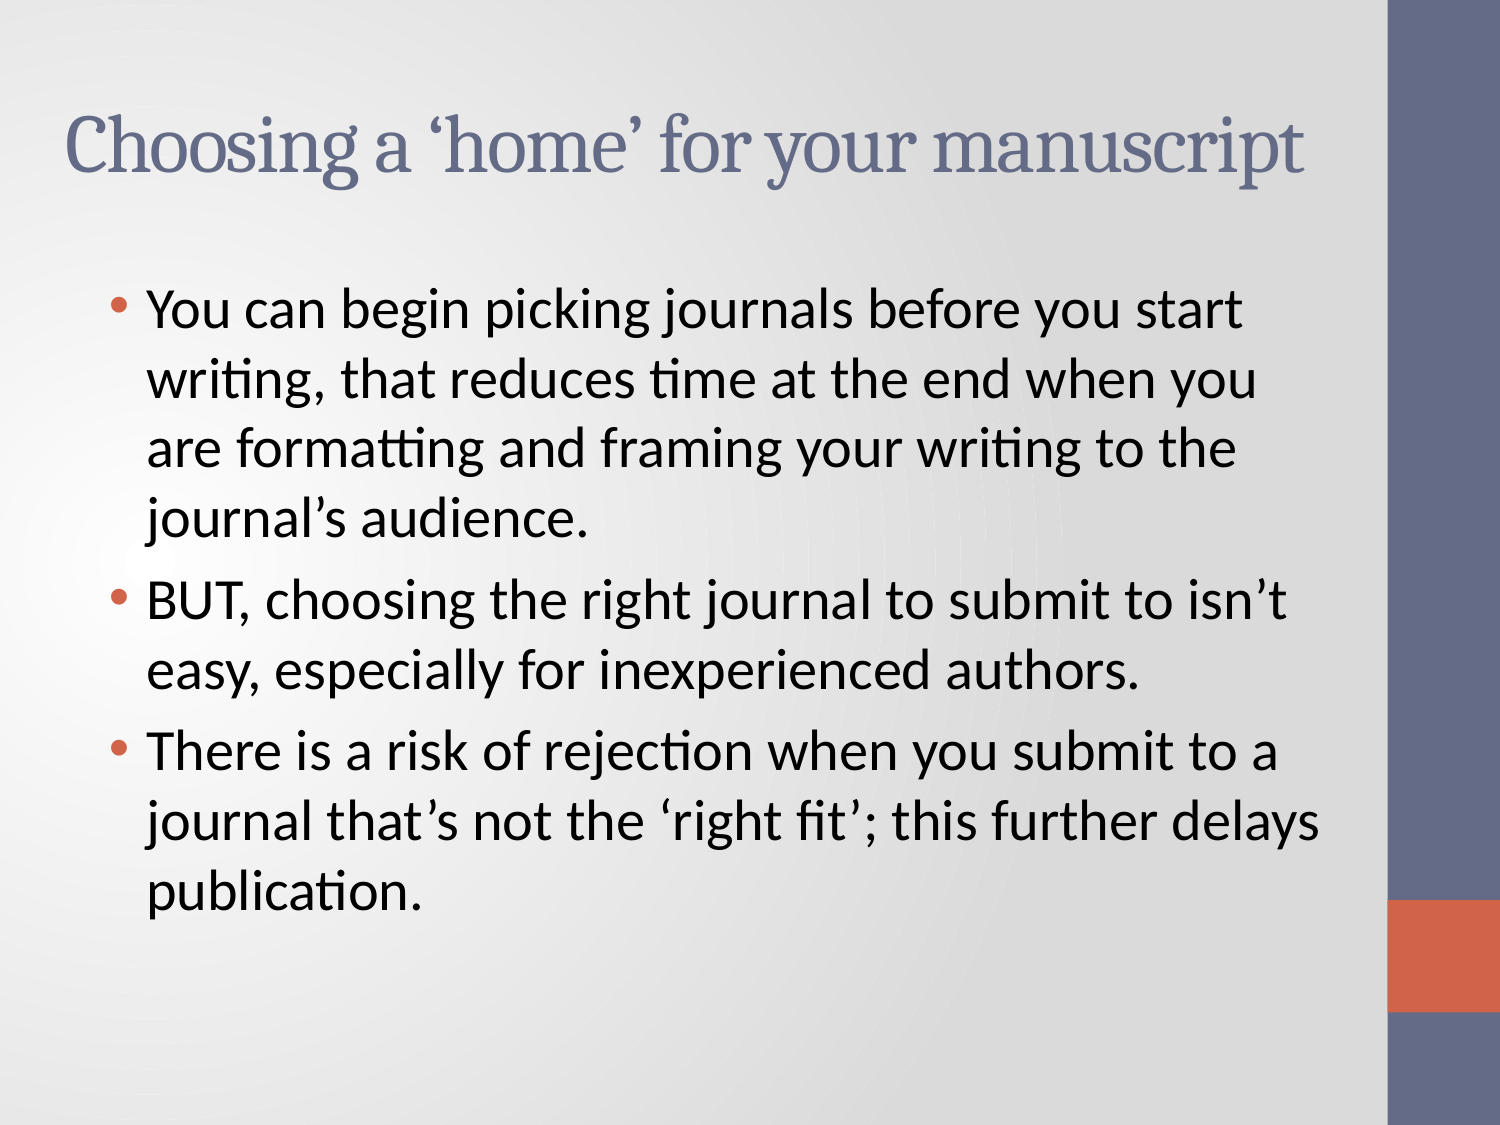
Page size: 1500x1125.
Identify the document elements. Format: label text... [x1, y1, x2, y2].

title Choosing a ‘home’ for your manuscript [50, 45, 1425, 233]
list You can begin picking journals before you start writing, that reduces time at the end when you are formatting and framing your writing to the journal’s audience. BUT, choosing the right journal to submit to isn’t easy, especially for inexperienced authors. There is a risk of rejection when you submit to a journal that’s not the ‘right fit’; this further delays publication. [75, 262, 1363, 1075]
